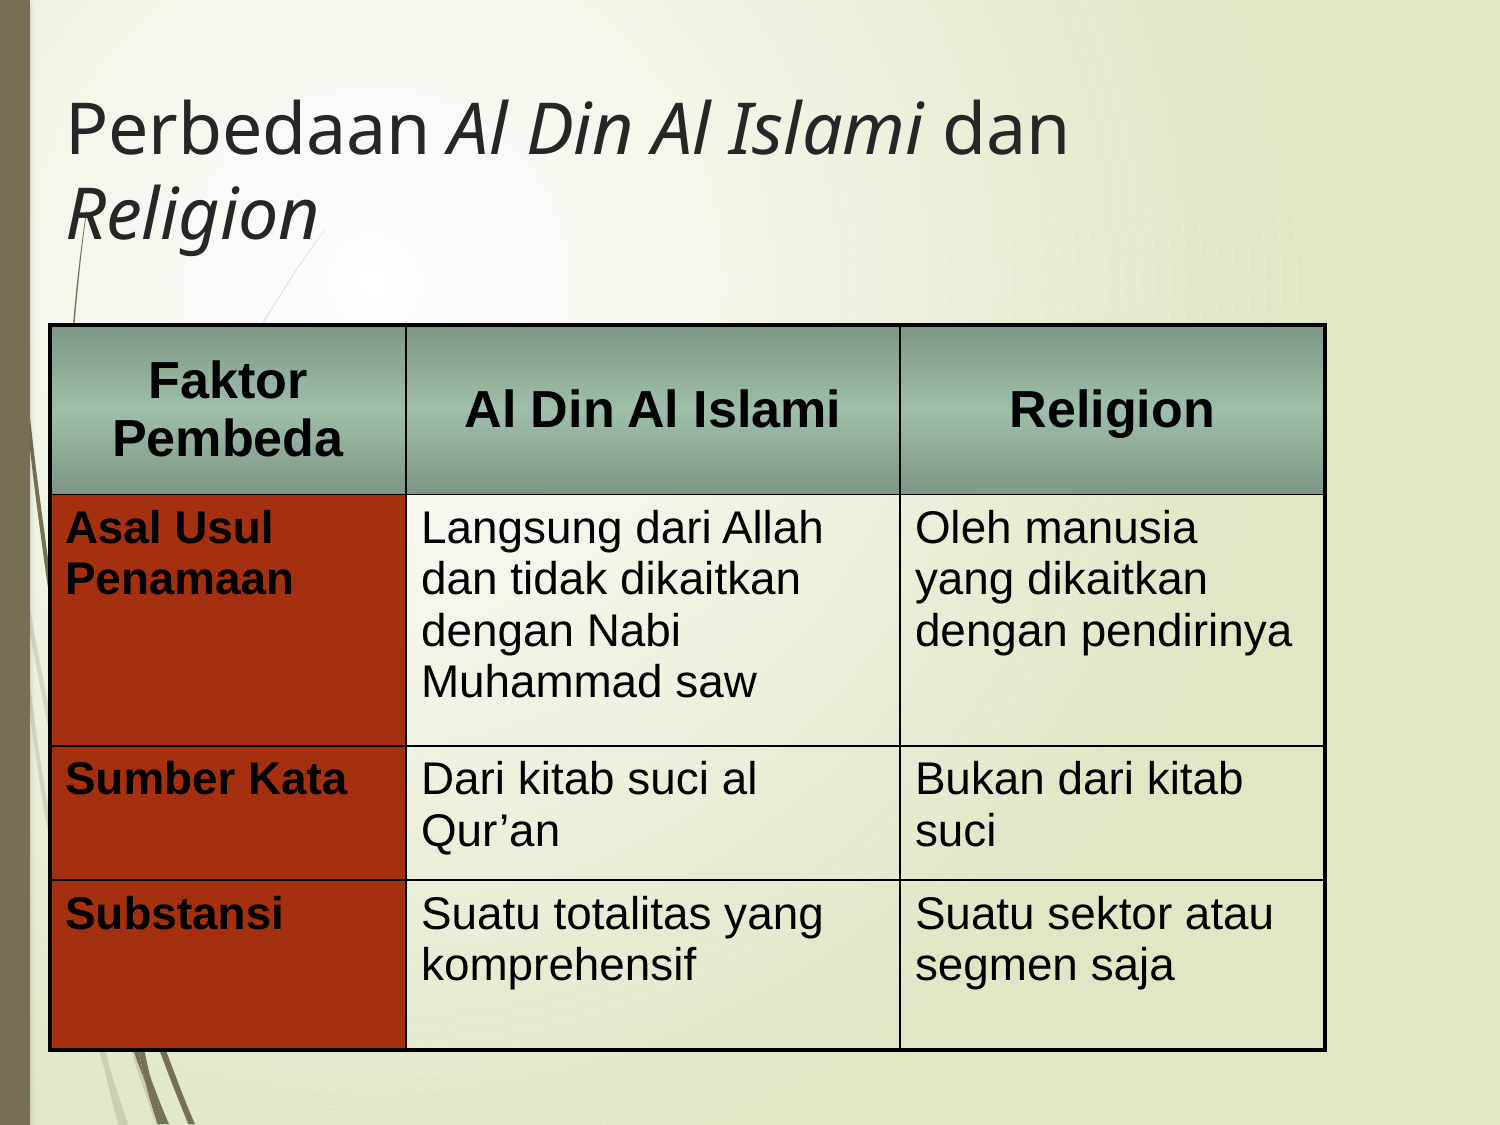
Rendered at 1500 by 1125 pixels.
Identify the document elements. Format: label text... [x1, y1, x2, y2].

table_cell Dari kitab suci al Qur’an [407, 747, 899, 879]
table_cell Bukan dari kitab suci [901, 747, 1323, 879]
table_header Faktor Pembeda [52, 327, 405, 494]
table_header Al Din Al Islami [407, 327, 899, 494]
table_cell Suatu sektor atau segmen saja [901, 881, 1323, 1048]
table_cell Asal Usul Penamaan [52, 495, 405, 745]
table_cell Sumber Kata [52, 747, 405, 879]
table_cell Suatu totalitas yang komprehensif [407, 881, 899, 1048]
title Perbedaan Al Din Al Islami dan Religion [50, 75, 1325, 263]
table_cell Oleh manusia yang dikaitkan dengan pendirinya [901, 495, 1323, 745]
table_cell Langsung dari Allah dan tidak dikaitkan dengan Nabi Muhammad saw [407, 495, 899, 745]
table_header Religion [901, 327, 1323, 494]
table_cell Substansi [52, 881, 405, 1048]
